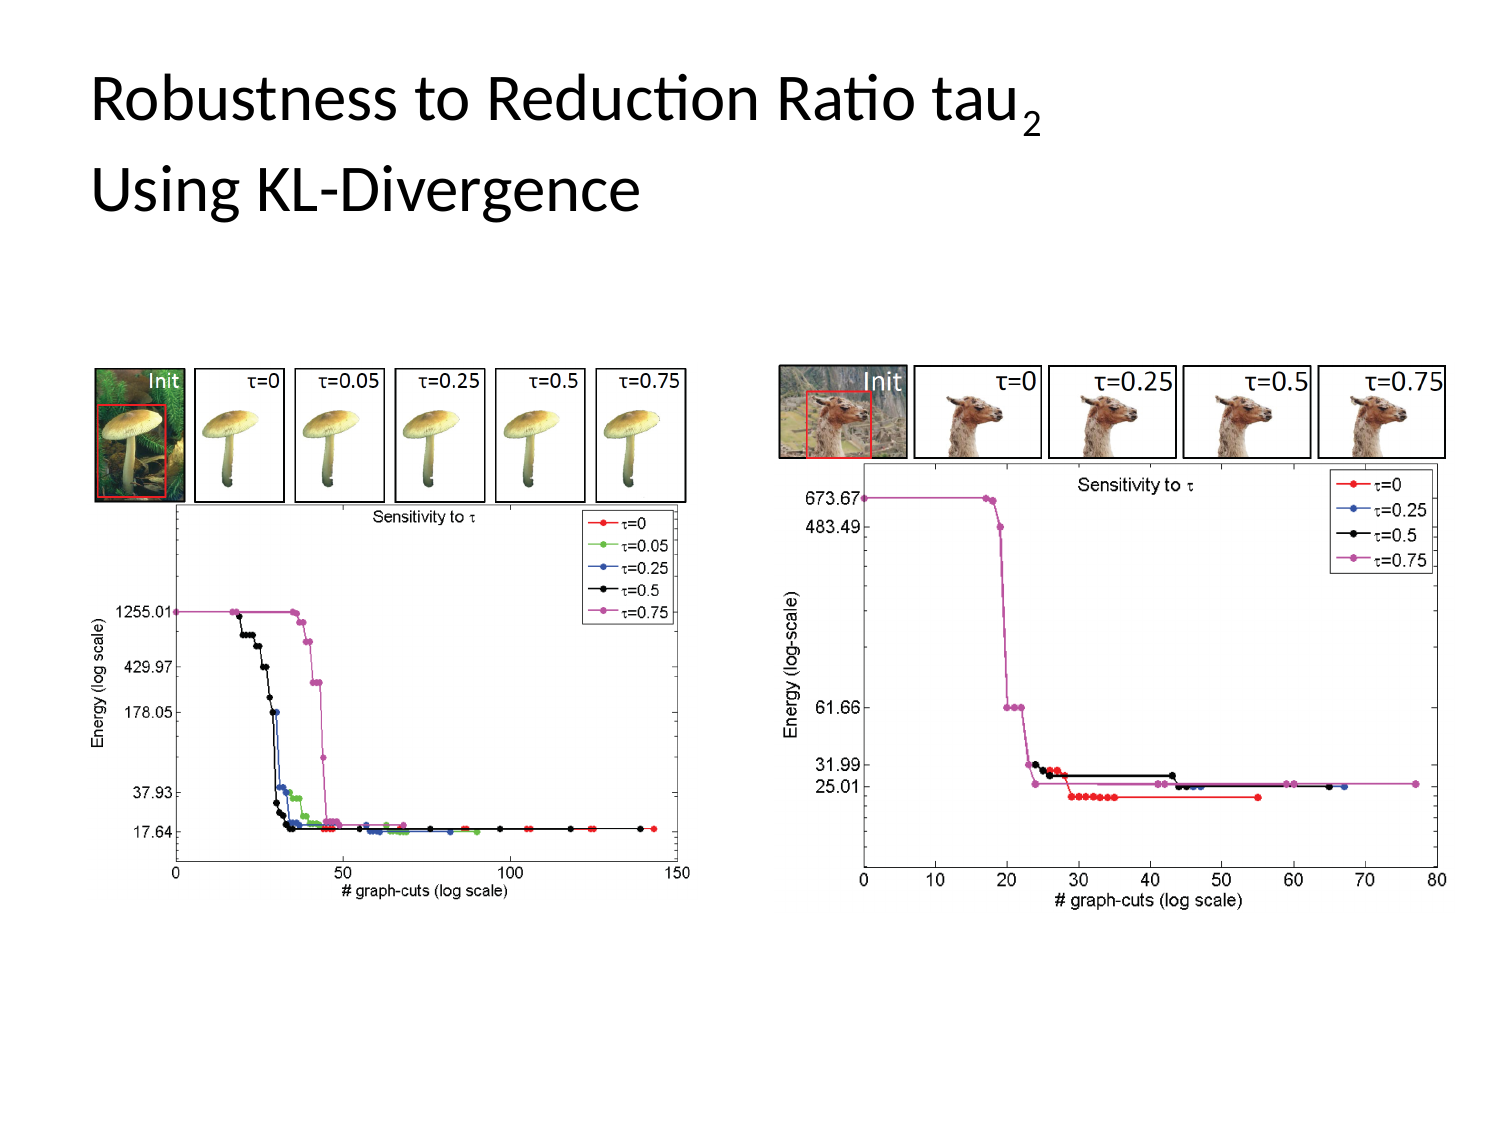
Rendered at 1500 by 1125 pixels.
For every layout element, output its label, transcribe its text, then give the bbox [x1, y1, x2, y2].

picture [87, 362, 699, 901]
picture [774, 362, 1456, 913]
title Robustness to Reduction Ratio tau2 Using KL-Divergence [75, 45, 1425, 233]
